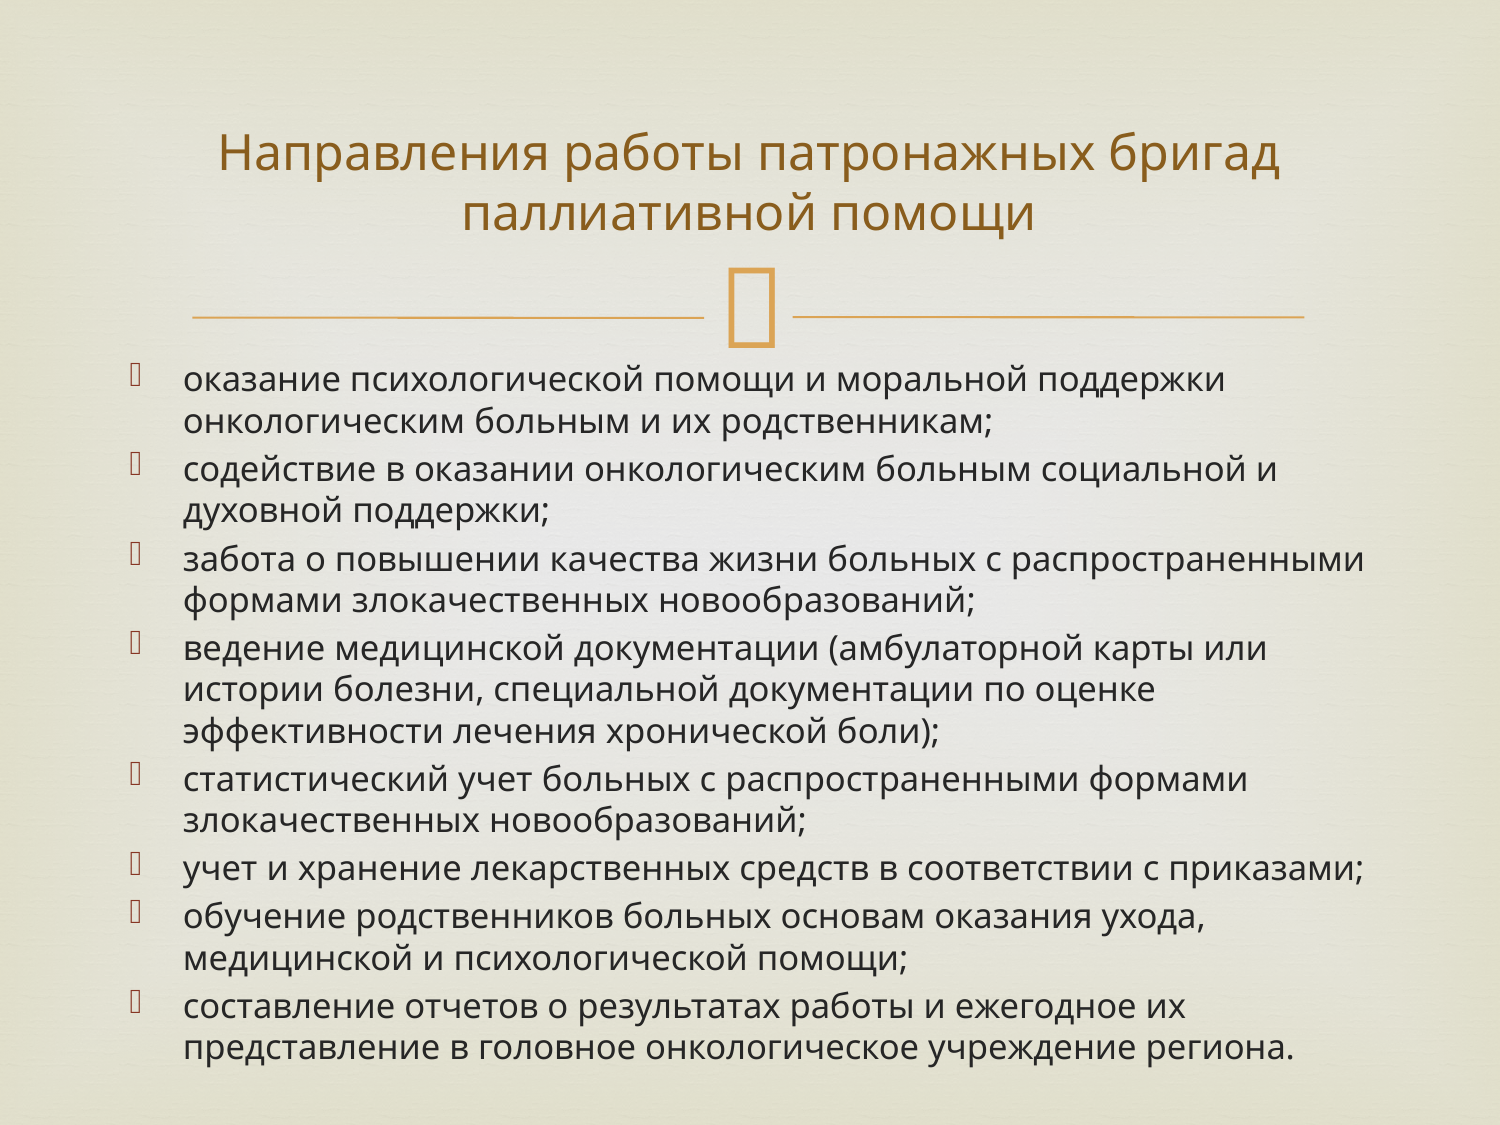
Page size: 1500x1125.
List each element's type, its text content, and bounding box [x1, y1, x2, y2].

list оказание психологической помощи и моральной поддержки онкологическим больным и их родственникам; содействие в оказании онкологическим больным социальной и духовной поддержки; забота о повышении качества жизни больных с распространенными формами злокачественных новообразований; ведение медицинской документации (амбулаторной карты или истории болезни, специальной документации по оценке эффективности лечения хронической боли); статистический учет больных с распространенными формами злокачественных новообразований; учет и хранение лекарственных средств в соответствии с приказами; обучение родственников больных основам оказания ухода, медицинской и психологической помощи; составление отчетов о результатах работы и ежегодное их представление в головное онкологическое учреждение региона. [114, 349, 1386, 1106]
title Направления работы патронажных бригад паллиативной помощи [112, 93, 1386, 267]
